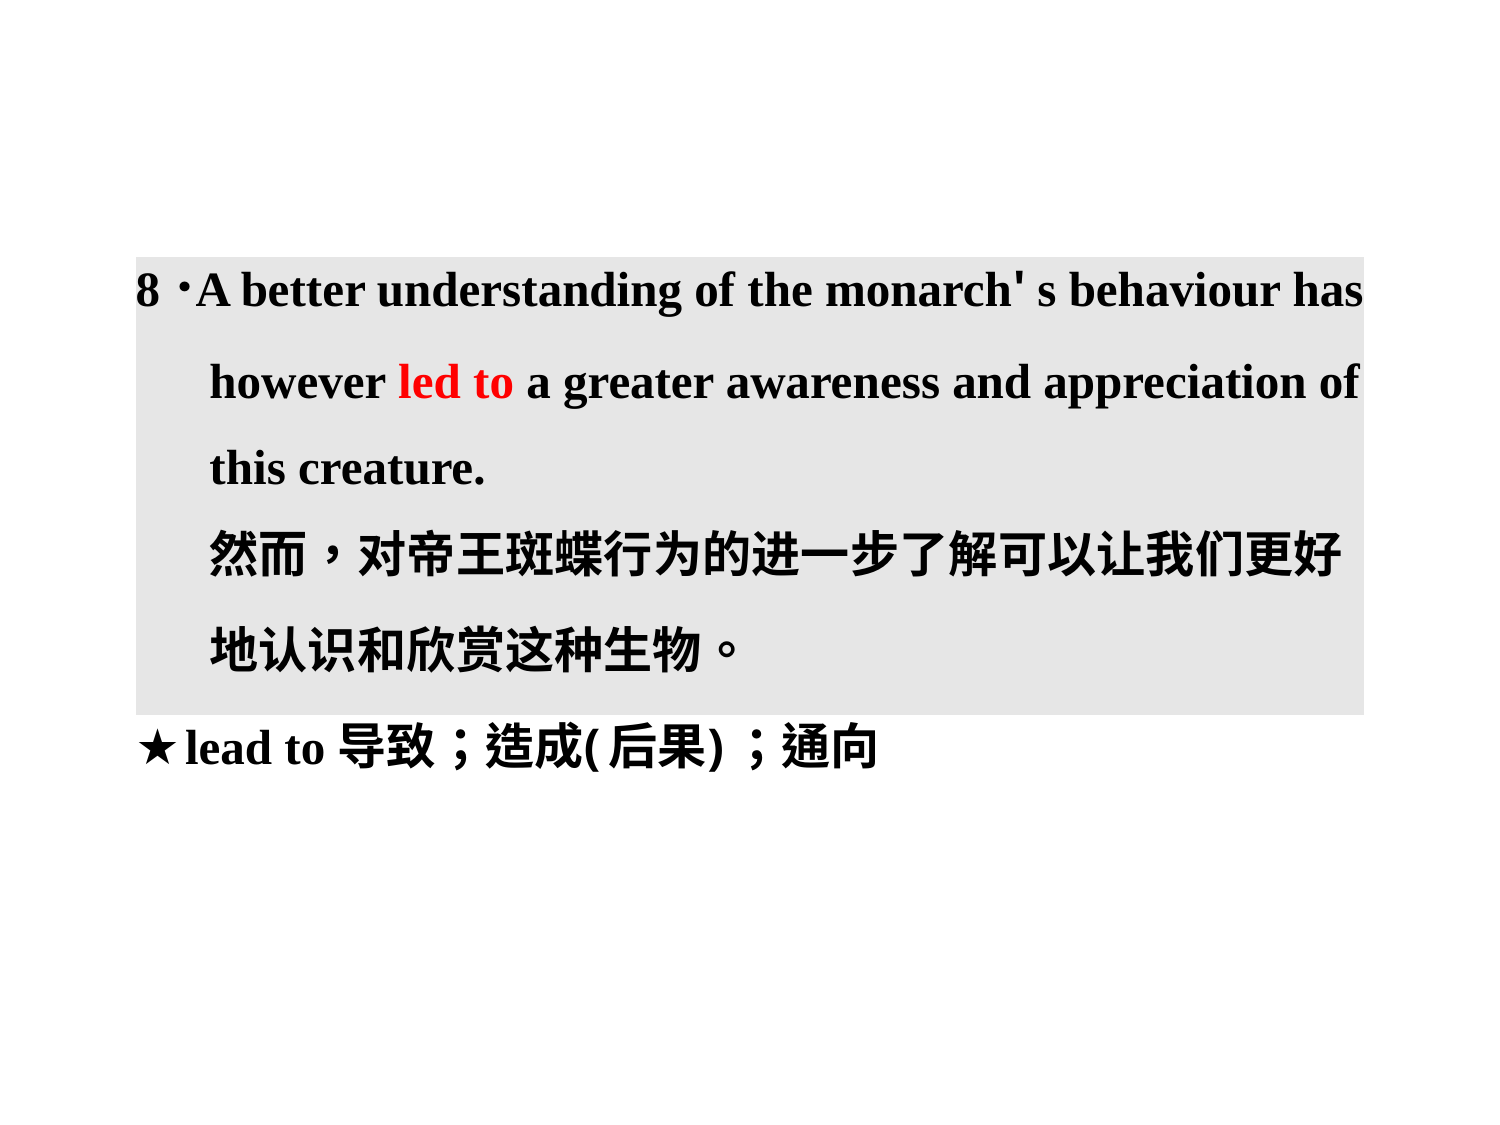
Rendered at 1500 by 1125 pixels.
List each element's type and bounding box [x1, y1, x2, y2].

text_box [135, 257, 1365, 835]
